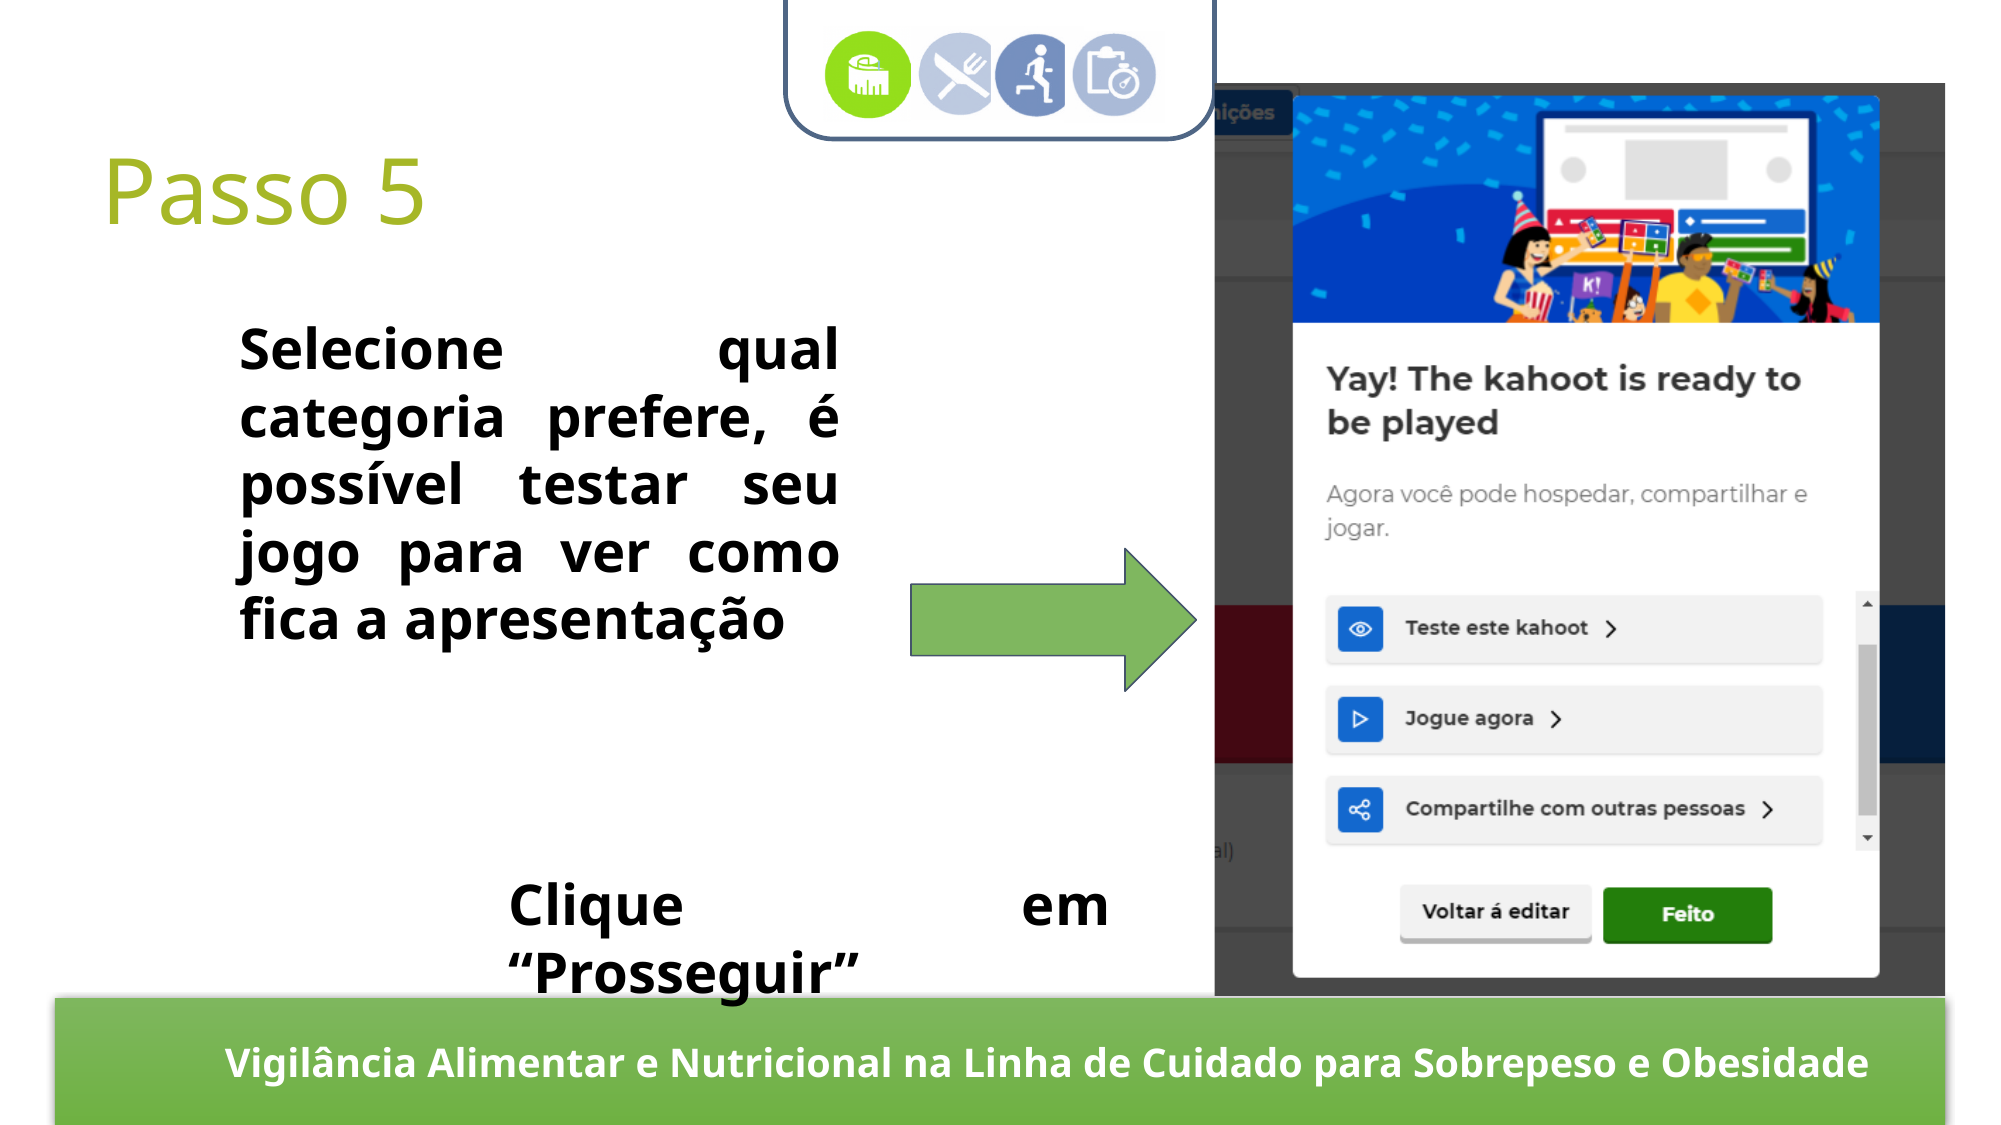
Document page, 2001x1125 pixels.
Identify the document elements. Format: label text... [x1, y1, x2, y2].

text_box [910, 548, 1197, 692]
text_box Clique em “Prosseguir” [493, 861, 1126, 1012]
text_box [54, 998, 1946, 1125]
text_box Vigilância Alimentar e Nutricional na Linha de Cuidado para Sobrepeso e Obesidade [107, 1030, 1886, 1094]
text_box Selecione qual categoria prefere, é possível testar seu jogo para ver como fica a apresentação [224, 306, 856, 794]
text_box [910, 25, 1166, 123]
text_box Passo 5 [86, 83, 1213, 307]
text_box [785, 0, 1215, 83]
picture [1214, 83, 1946, 996]
picture [823, 26, 912, 123]
